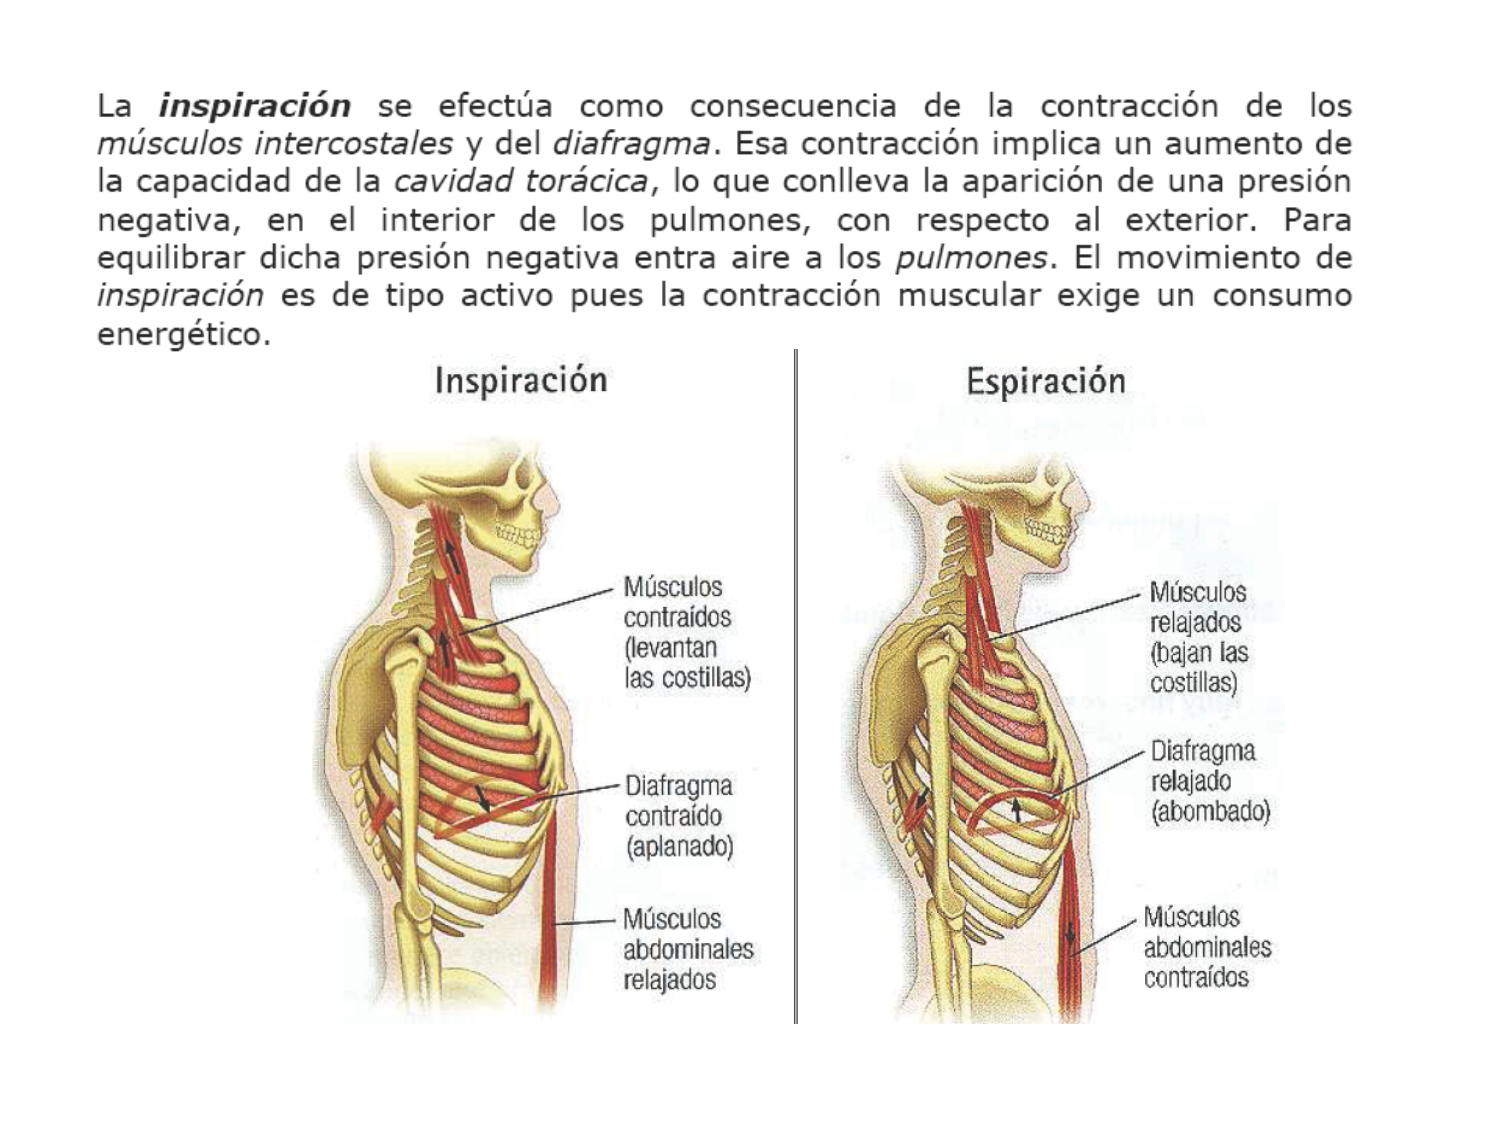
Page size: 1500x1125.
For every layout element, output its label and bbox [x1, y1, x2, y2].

picture [76, 77, 1368, 1024]
